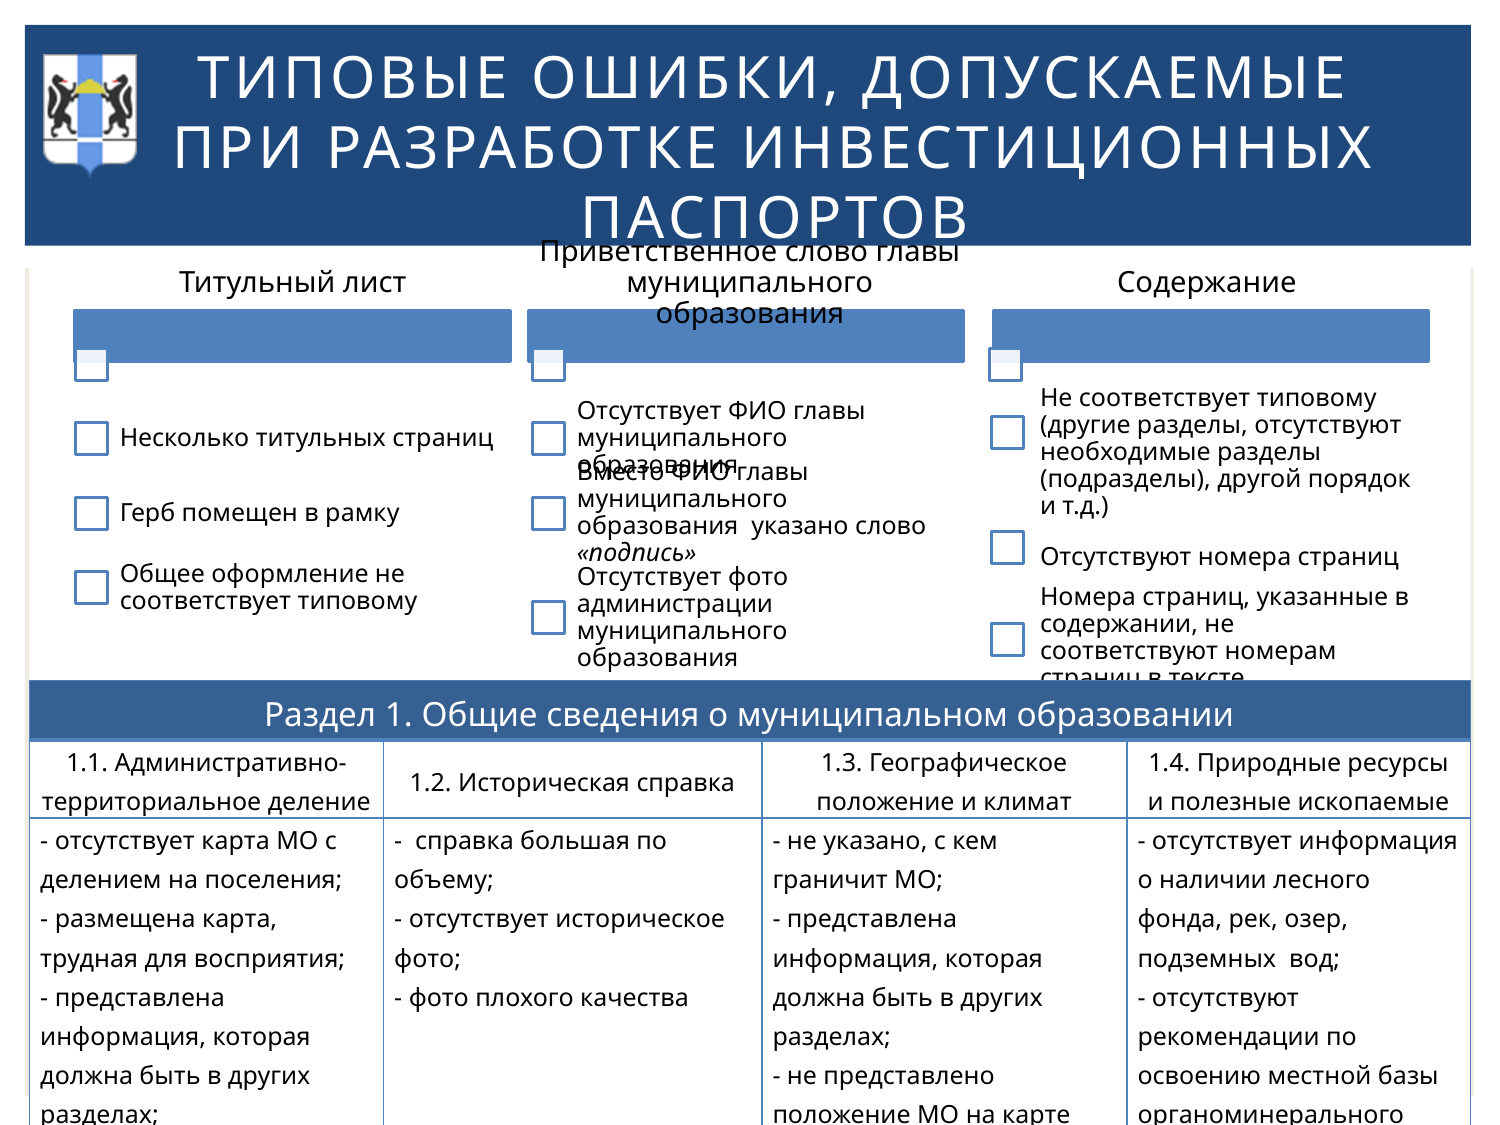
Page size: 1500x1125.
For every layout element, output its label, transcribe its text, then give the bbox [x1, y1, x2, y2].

table_cell 1.3. Географическое положение и климат [763, 742, 1126, 817]
title Типовые ошибки, допускаемые при разработке инвестиционных паспортов [112, 58, 1438, 232]
table_cell 1.2. Историческая справка [384, 742, 761, 817]
table_cell - не указано, с кем граничит МО; - представлена информация, которая должна быть в других разделах; - не представлено положение МО на карте области; - размещена карта плохого качества [763, 819, 1126, 1125]
table_cell 1.4. Природные ресурсы и полезные ископаемые [1128, 742, 1470, 817]
table_cell - отсутствует информация о наличии лесного фонда, рек, озер, подземных вод; - отсутствуют рекомендации по освоению местной базы органоминерального сырья [1128, 819, 1470, 1125]
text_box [29, 255, 1471, 693]
table_cell - справка большая по объему; - отсутствует историческое фото; - фото плохого качества [384, 819, 761, 1125]
table_cell 1.1. Административно-территориальное деление [30, 742, 383, 817]
table_header Раздел 1. Общие сведения о муниципальном образовании [30, 700, 1470, 738]
picture [42, 54, 137, 180]
table_cell - отсутствует карта МО с делением на поселения; - размещена карта, трудная для восприятия; - представлена информация, которая должна быть в других разделах; - отсутствует таблица о поселениях [30, 819, 383, 1125]
